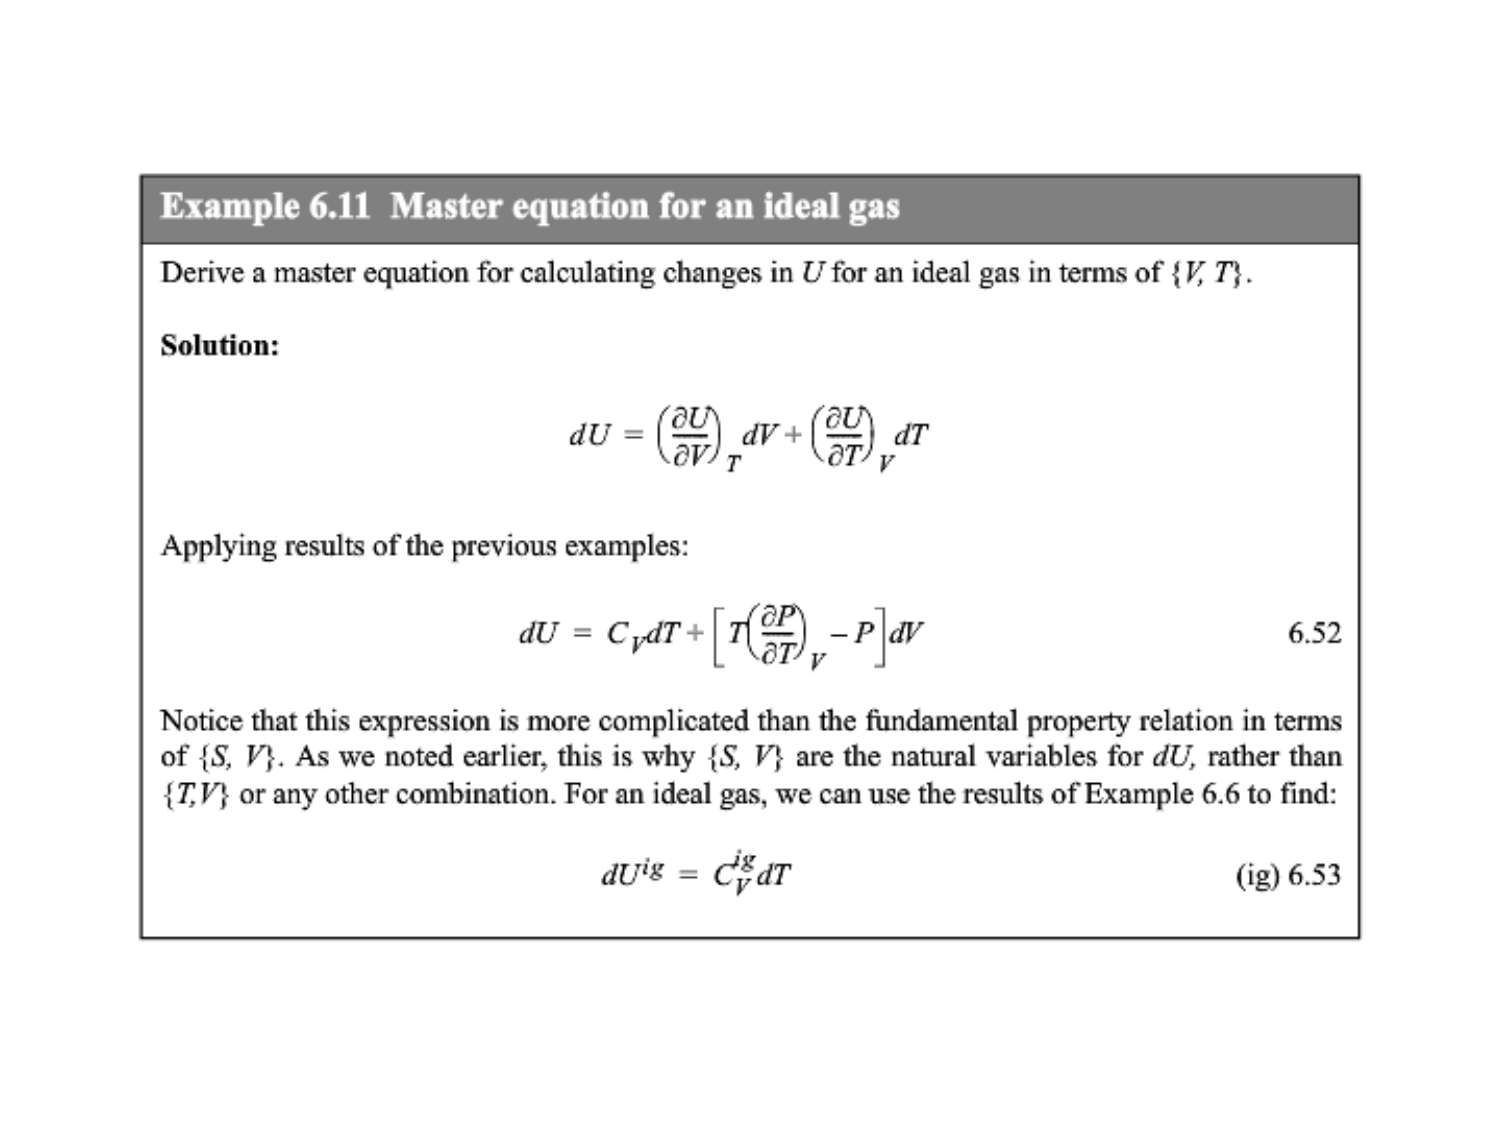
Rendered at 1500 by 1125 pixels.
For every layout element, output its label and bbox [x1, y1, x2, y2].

picture [128, 170, 1371, 953]
